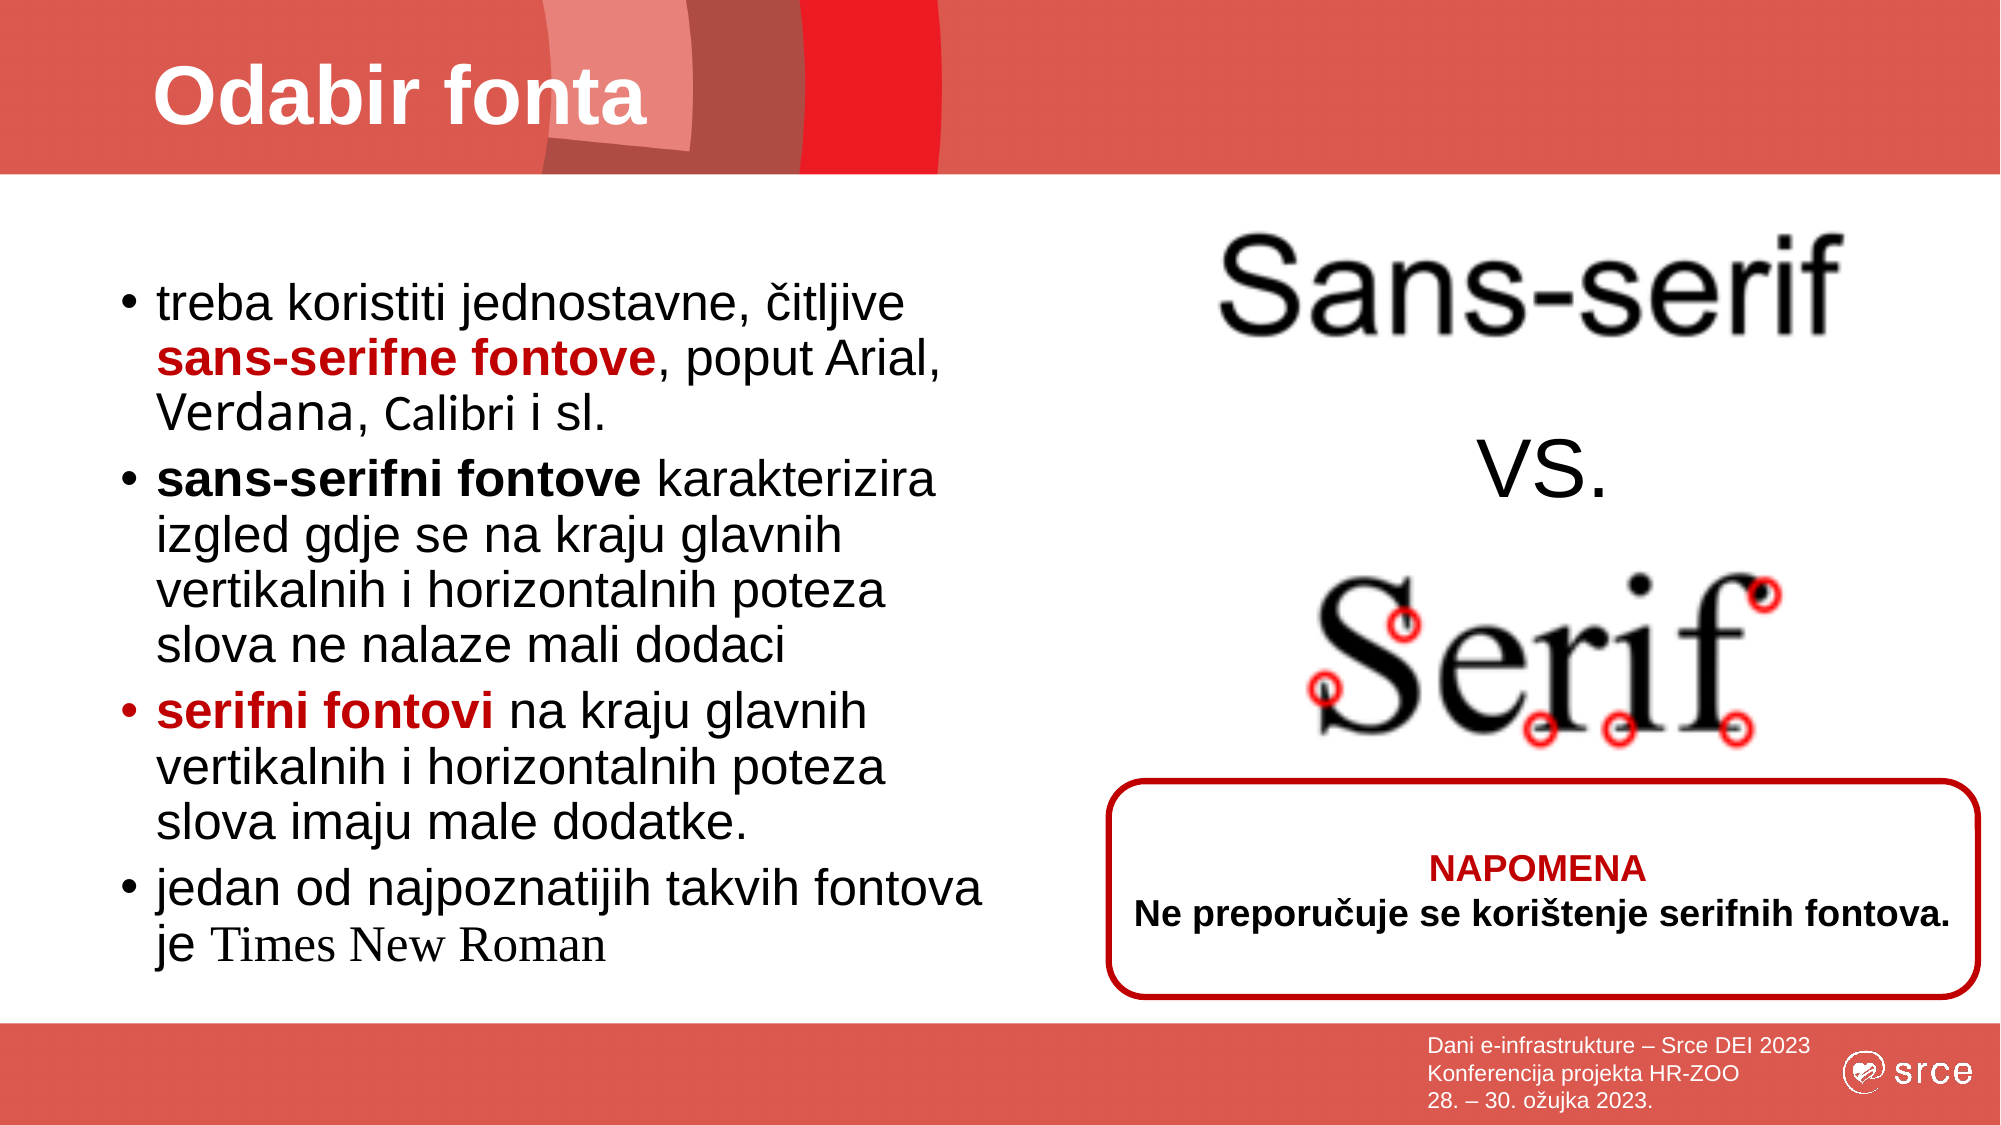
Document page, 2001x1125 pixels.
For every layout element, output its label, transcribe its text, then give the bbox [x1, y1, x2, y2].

text_box NAPOMENA Ne preporučuje se korištenje serifnih fontova. [1108, 781, 1978, 997]
picture [1231, 537, 1805, 814]
picture [0, 0, 2001, 1125]
list treba koristiti jednostavne, čitljive sans-serifne fontove, poput Arial, Verdana, Calibri i sl. sans-serifni fontove karakterizira izgled gdje se na kraju glavnih vertikalnih i horizontalnih poteza slova ne nalaze mali dodaci serifni fontovi na kraju glavnih vertikalnih i horizontalnih poteza slova imaju male dodatke. jedan od najpoznatijih takvih fontova je Times New Roman [105, 268, 1009, 983]
text_box VS. [1461, 407, 1626, 522]
title Odabir fonta [137, 25, 1863, 170]
picture [1197, 181, 1889, 407]
